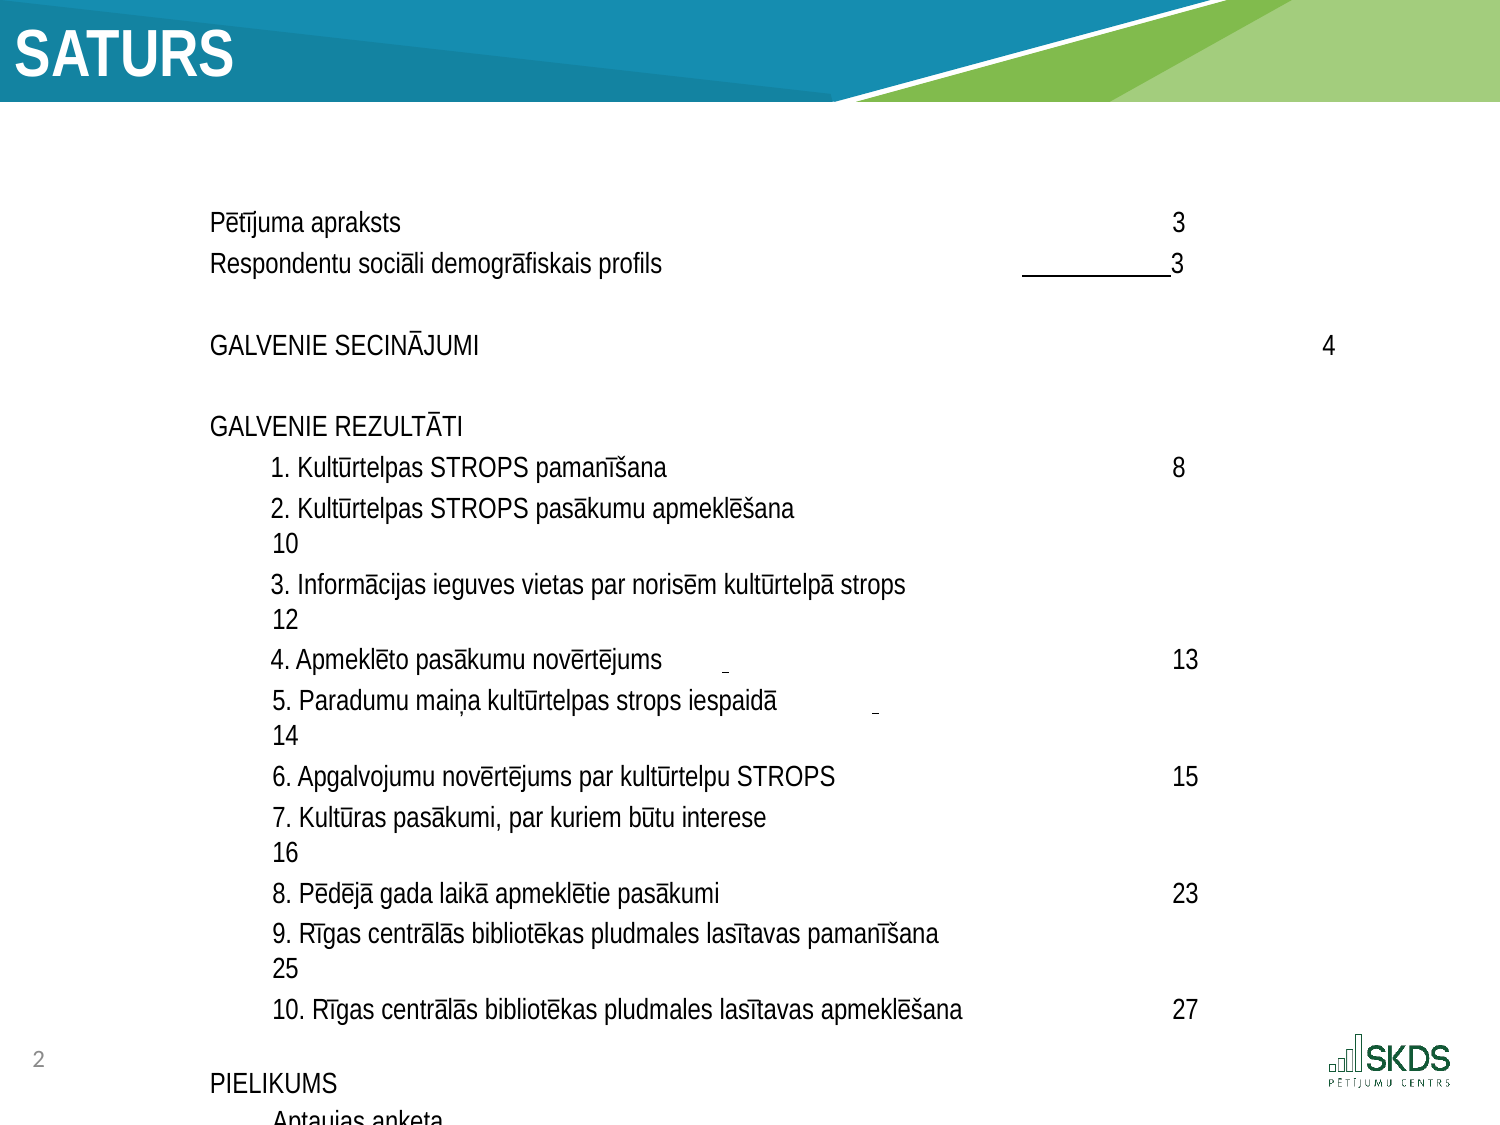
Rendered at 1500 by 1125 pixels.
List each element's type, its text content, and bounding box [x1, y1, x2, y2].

picture [1328, 1034, 1453, 1089]
title Saturs [0, 2, 1500, 98]
text_box Pētījuma apraksts 3 Respondentu sociāli demogrāfiskais profils 3 GALVENIE SECINĀJUMI 4 GALVENIE REZULTĀTI 1. Kultūrtelpas STROPS pamanīšana 8 2. Kultūrtelpas STROPS pasākumu apmeklēšana 10 3. Informācijas ieguves vietas par norisēm kultūrtelpā strops 12 4. Apmeklēto pasākumu novērtējums 13 5. Paradumu maiņa kultūrtelpas strops iespaidā 14 6. Apgalvojumu novērtējums par kultūrtelpu STROPS 15 7. Kultūras pasākumi, par kuriem būtu interese 16 8. Pēdējā gada laikā apmeklētie pasākumi 23 9. Rīgas centrālās bibliotēkas pludmales lasītavas pamanīšana 25 10. Rīgas centrālās bibliotēkas pludmales lasītavas apmeklēšana 27 PIELIKUMS Aptaujas anketa 30 Statistiskās kļūdas novērtēšanas tabula 31 [194, 196, 1353, 1041]
